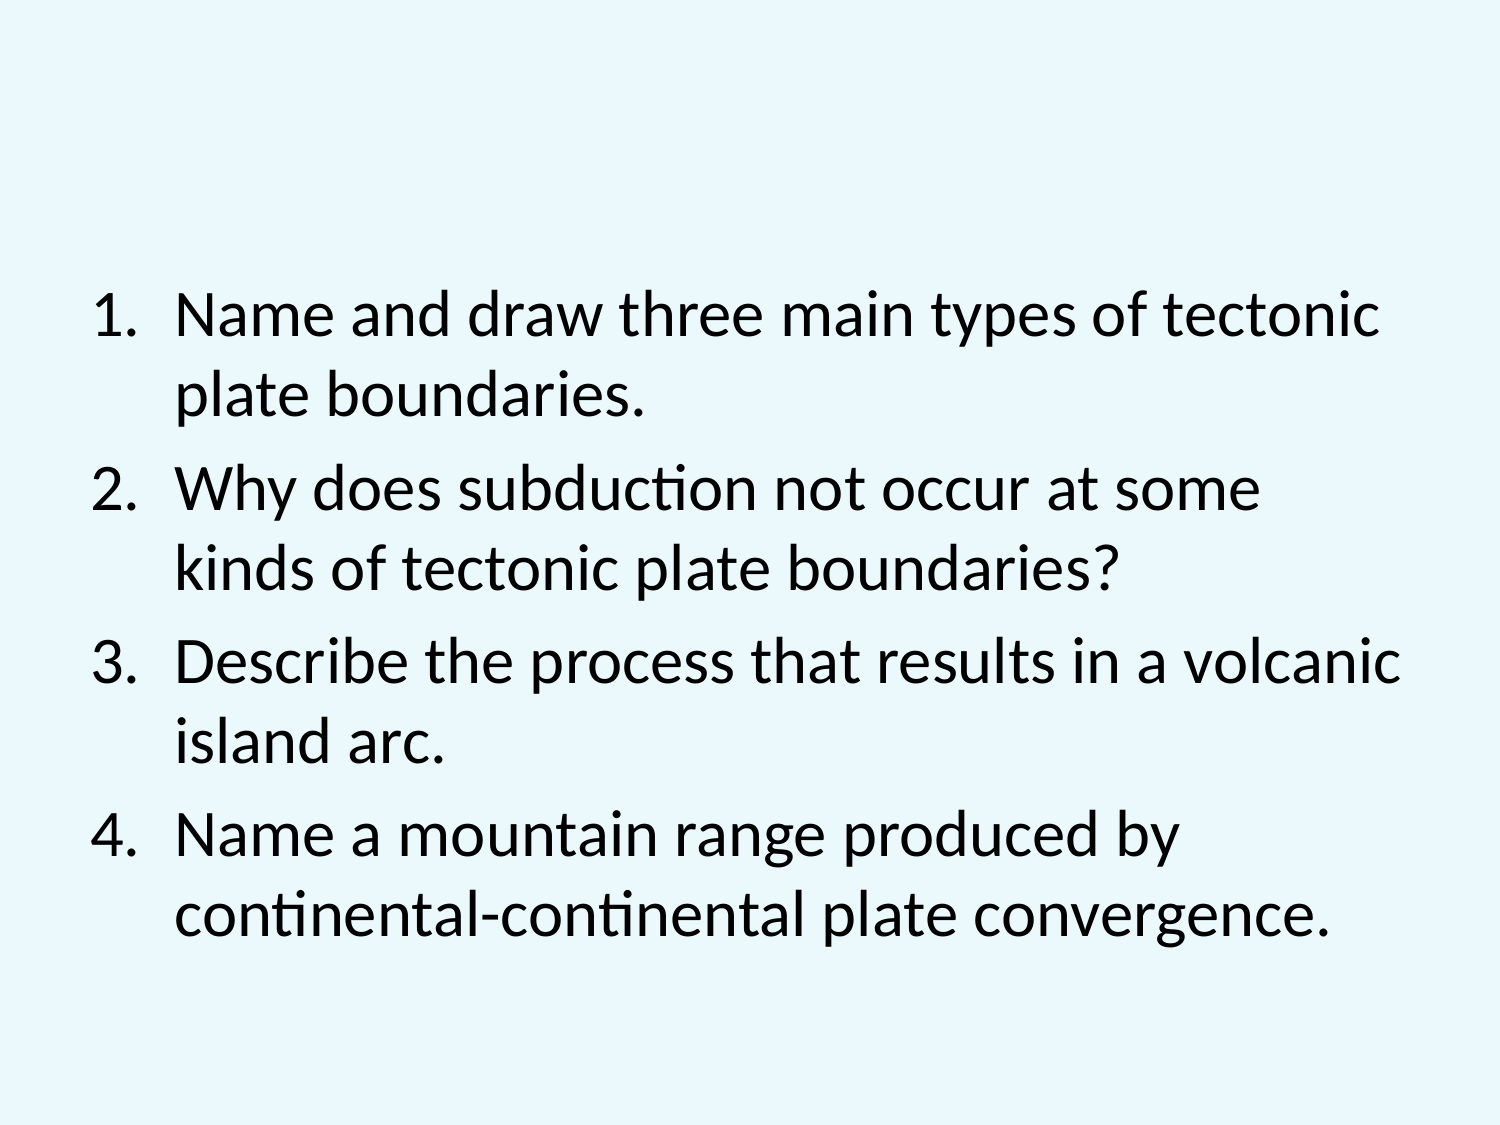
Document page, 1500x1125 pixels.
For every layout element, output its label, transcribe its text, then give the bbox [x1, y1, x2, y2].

list Name and draw three main types of tectonic plate boundaries. Why does subduction not occur at some kinds of tectonic plate boundaries? Describe the process that results in a volcanic island arc. Name a mountain range produced by continental-continental plate convergence. [75, 262, 1425, 1005]
